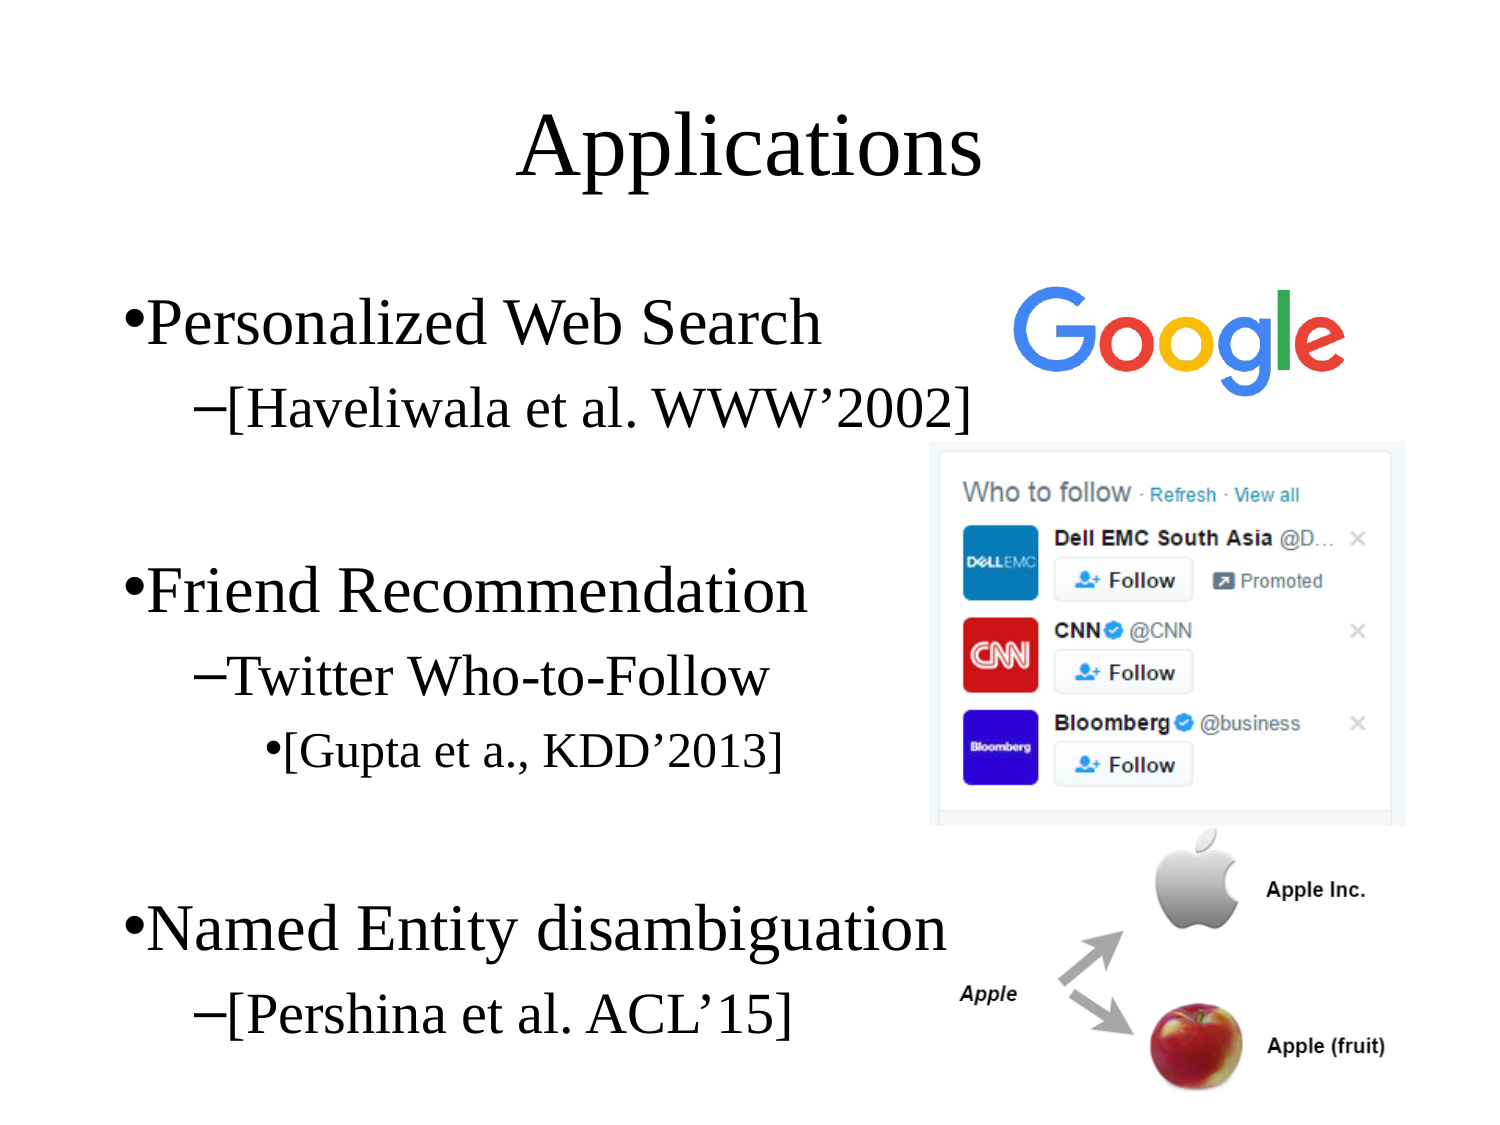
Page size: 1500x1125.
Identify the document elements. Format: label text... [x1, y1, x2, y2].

picture [1013, 285, 1345, 398]
picture [929, 441, 1405, 1100]
title Applications [75, 45, 1425, 233]
list Personalized Web Search [Haveliwala et al. WWW’2002] Friend Recommendation Twitter Who-to-Follow [Gupta et a., KDD’2013] Named Entity disambiguation [Pershina et al. ACL’15] [75, 262, 1425, 1005]
